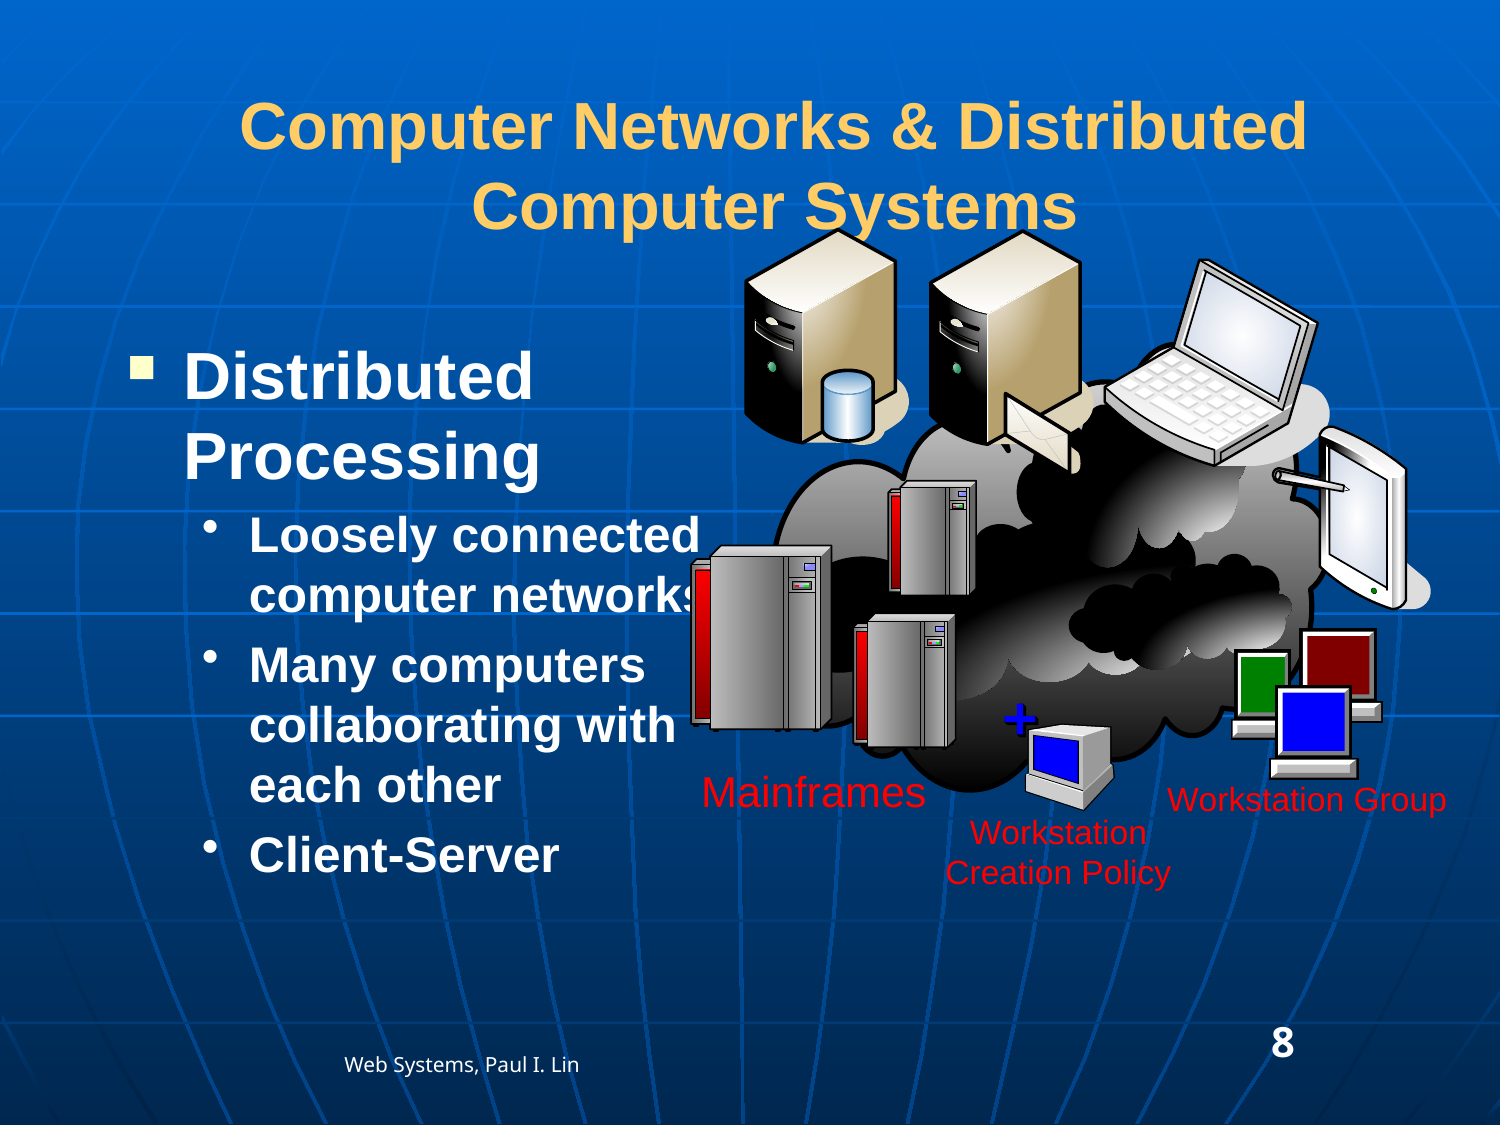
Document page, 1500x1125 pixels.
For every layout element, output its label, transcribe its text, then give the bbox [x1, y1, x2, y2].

slide_number 8 [1180, 1008, 1494, 1072]
title Computer Networks & Distributed Computer Systems [111, 99, 1438, 226]
footer Web Systems, Paul I. Lin [111, 1044, 813, 1120]
list Distributed Processing Loosely connected computer networks Many computers collaborating with each other Client-Server [111, 324, 738, 1001]
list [687, 224, 1451, 898]
